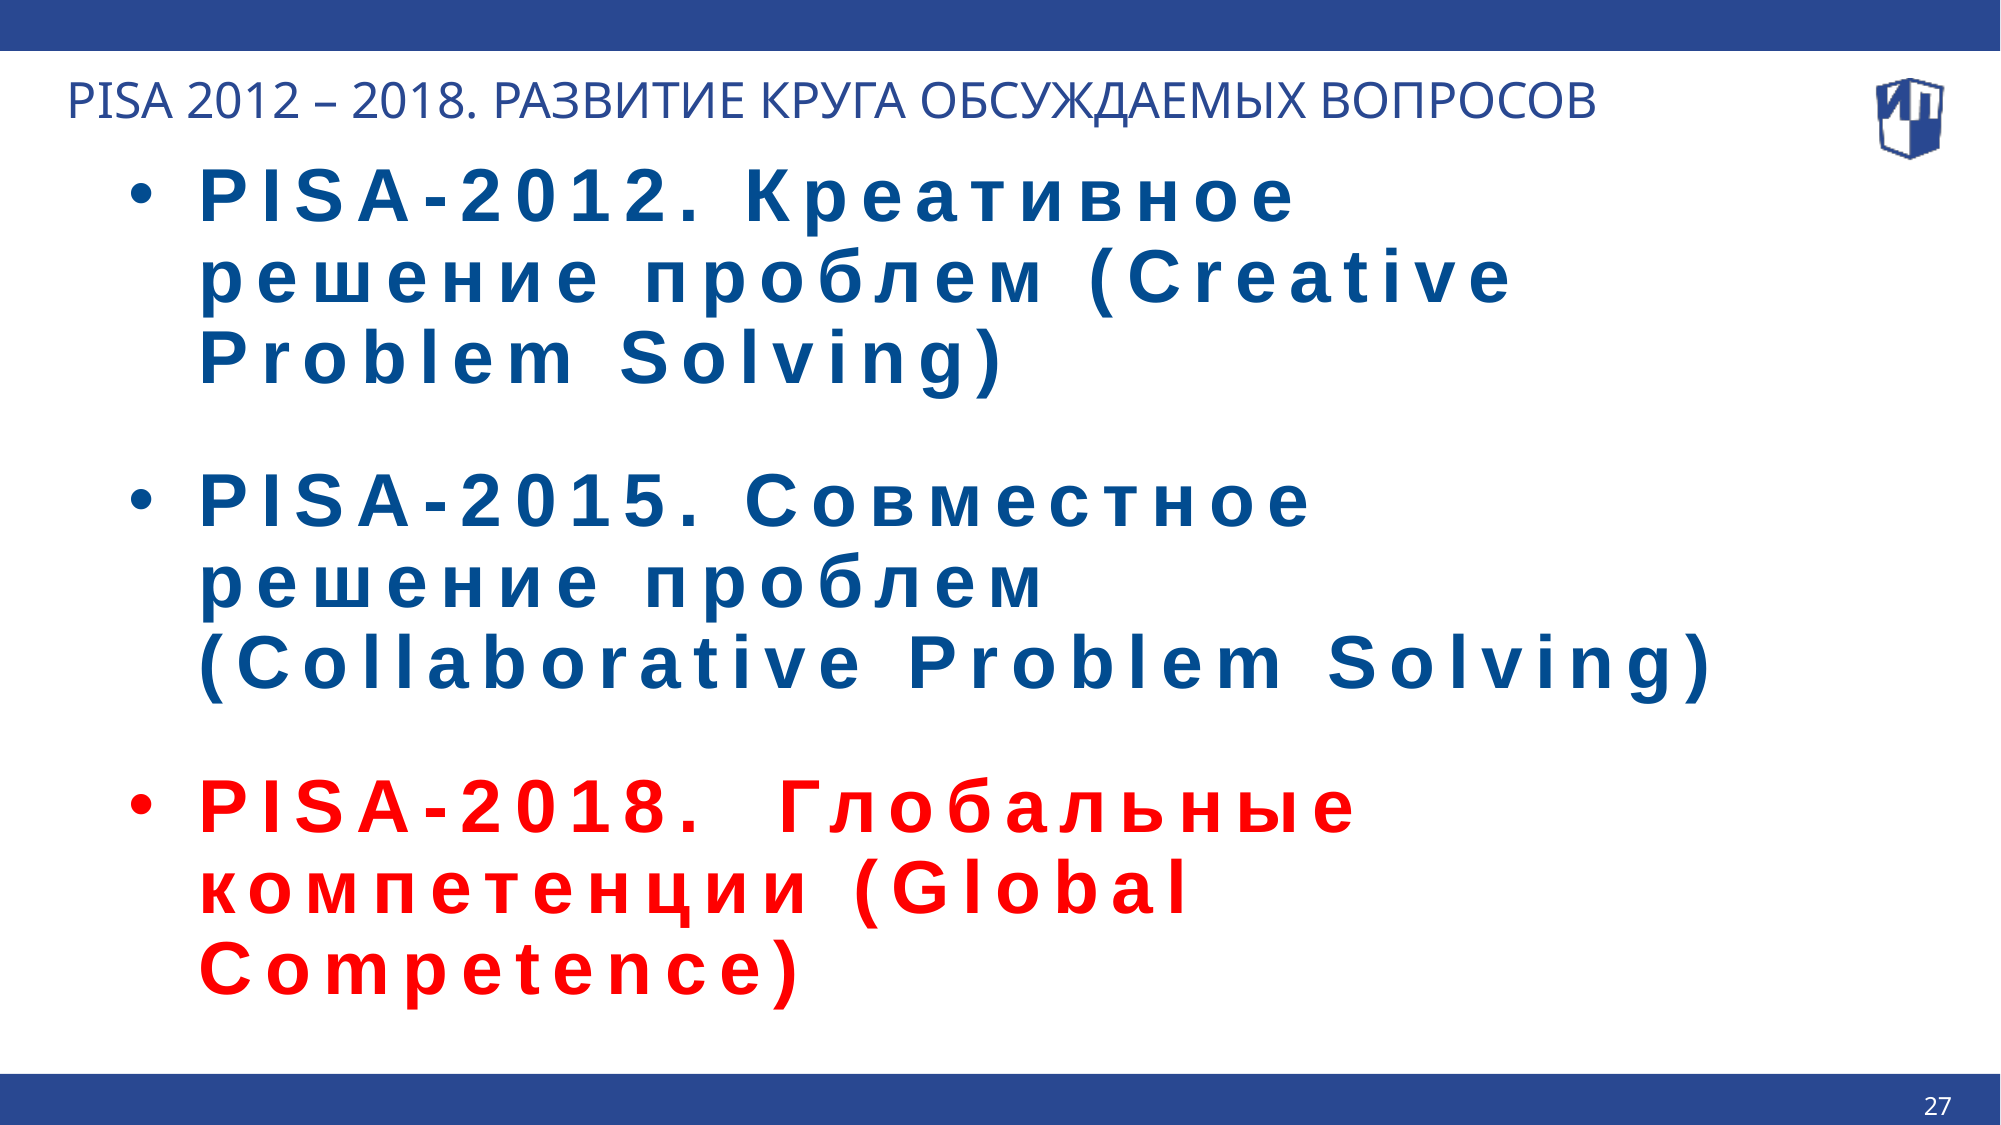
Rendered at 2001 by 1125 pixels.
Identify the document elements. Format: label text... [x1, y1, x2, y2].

text_box PISA 2012 – 2018. РАЗВИТИЕ КРУГА ОБСУЖДАЕМЫХ ВОПРОСОВ [52, 61, 1865, 197]
slide_number 27 [1911, 1078, 1968, 1125]
text_box PISA-2012. Креативное решение проблем (Creative Problem Solving) PISA-2015. Совместное решение проблем (Collaborative Problem Solving) PISA-2018. Глобальные компетенции (Global Competence) [113, 149, 1757, 888]
picture [1867, 78, 1954, 168]
